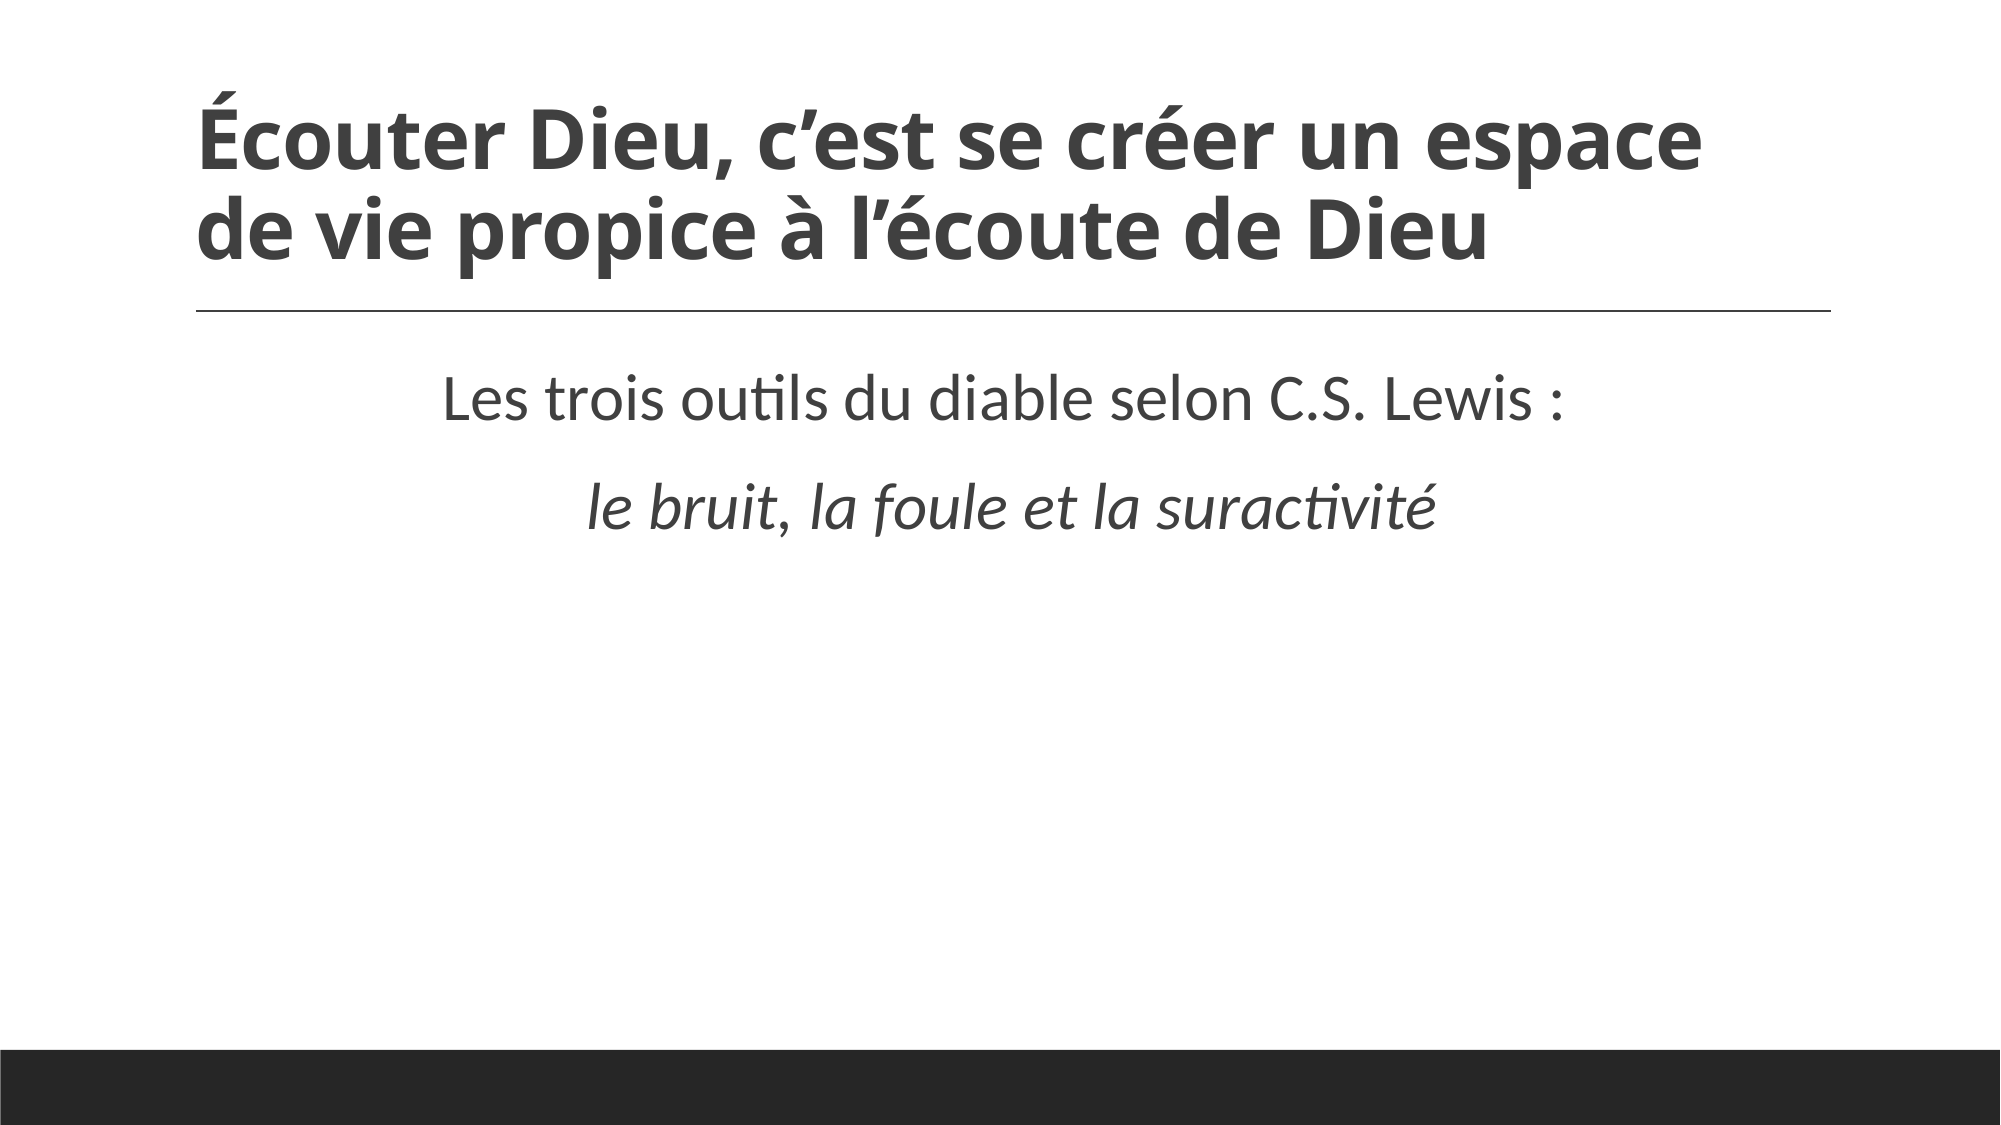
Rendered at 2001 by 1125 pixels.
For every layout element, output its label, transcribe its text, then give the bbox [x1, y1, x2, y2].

list Les trois outils du diable selon C.S. Lewis : le bruit, la foule et la suractivité [180, 345, 1830, 963]
title Écouter Dieu, c’est se créer un espace de vie propice à l’écoute de Dieu [180, 47, 1830, 285]
